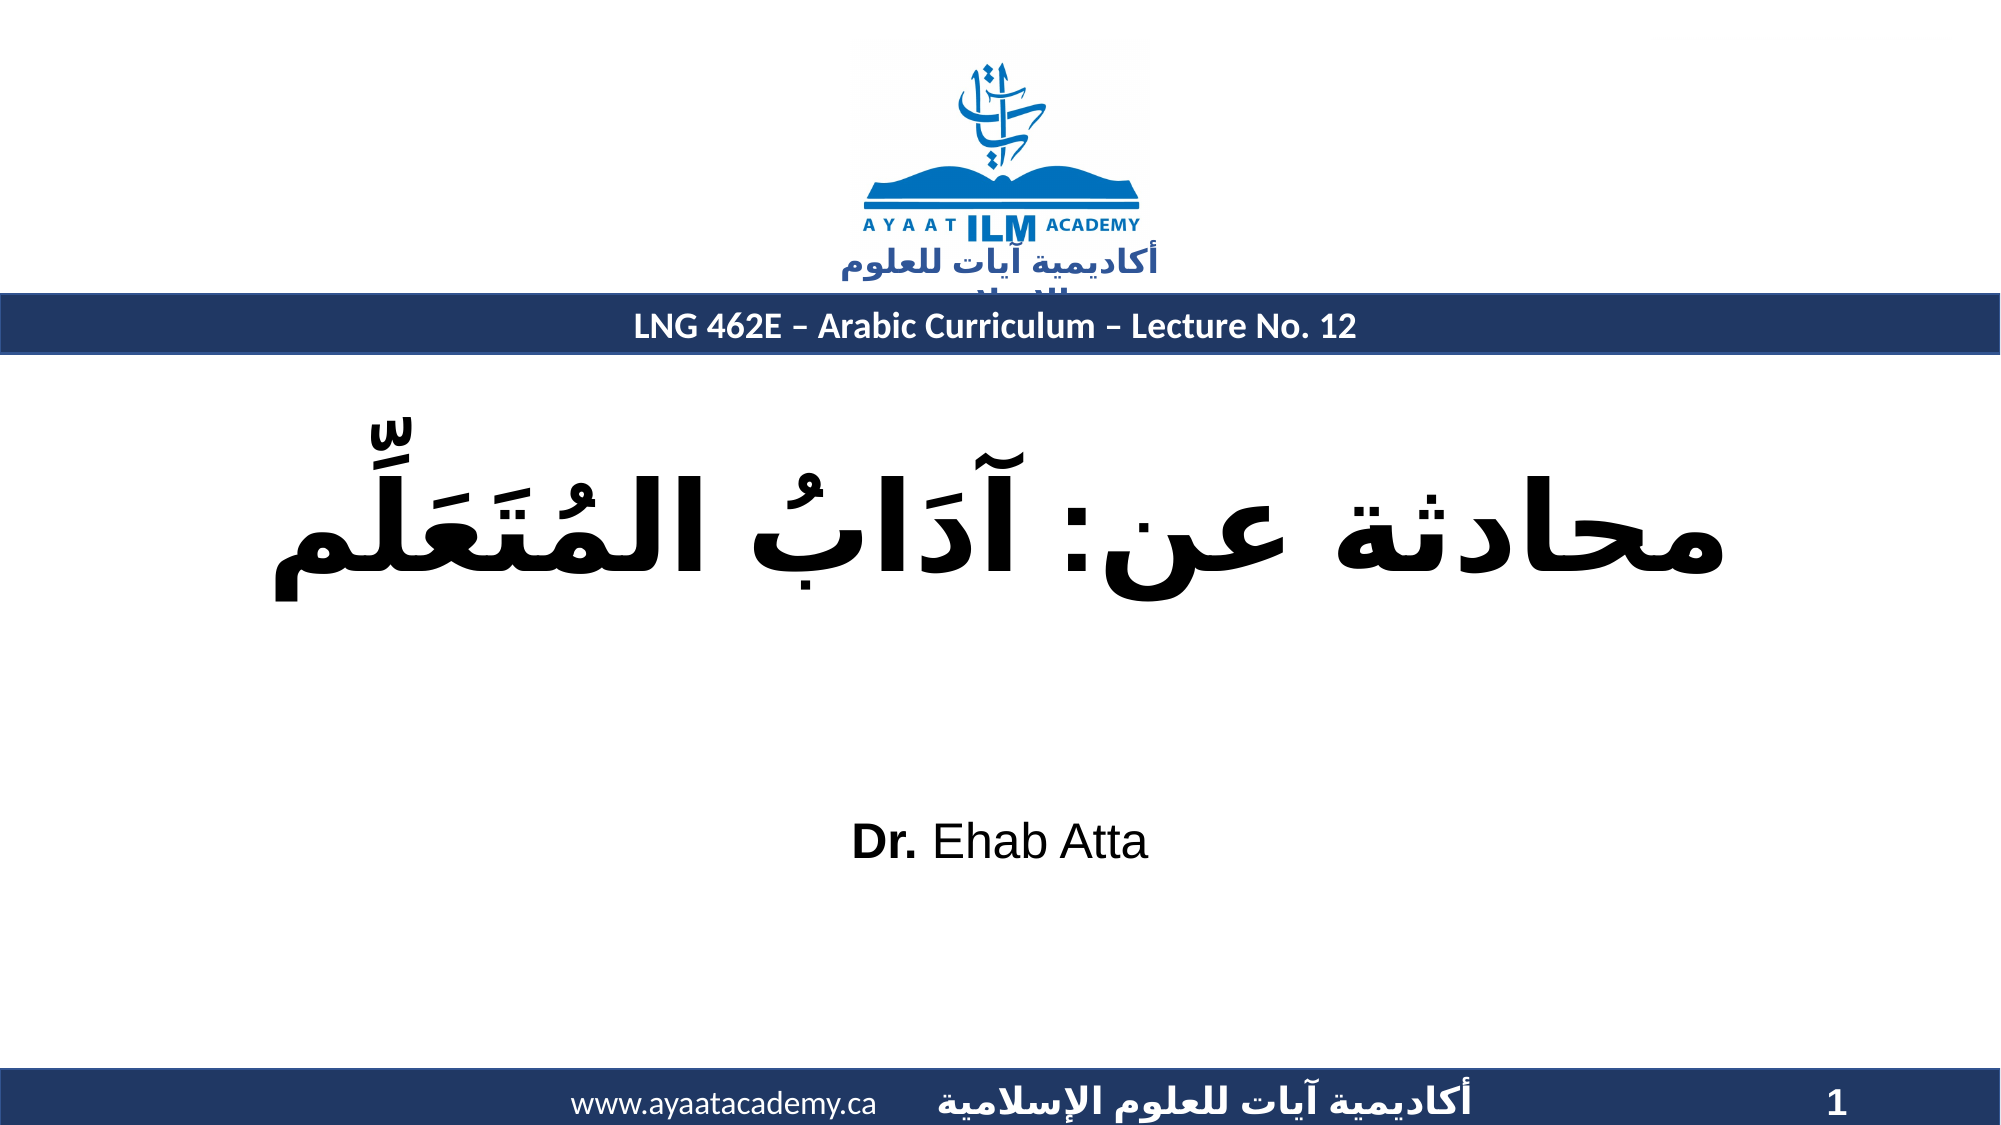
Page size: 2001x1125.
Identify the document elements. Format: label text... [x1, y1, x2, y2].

slide_number 1 [1412, 1070, 1863, 1125]
picture [850, 39, 1150, 259]
title محادثة عن: آدَابُ المُتَعَلِّم [249, 364, 1750, 757]
subtitle Dr. Ehab Atta [249, 771, 1750, 1043]
